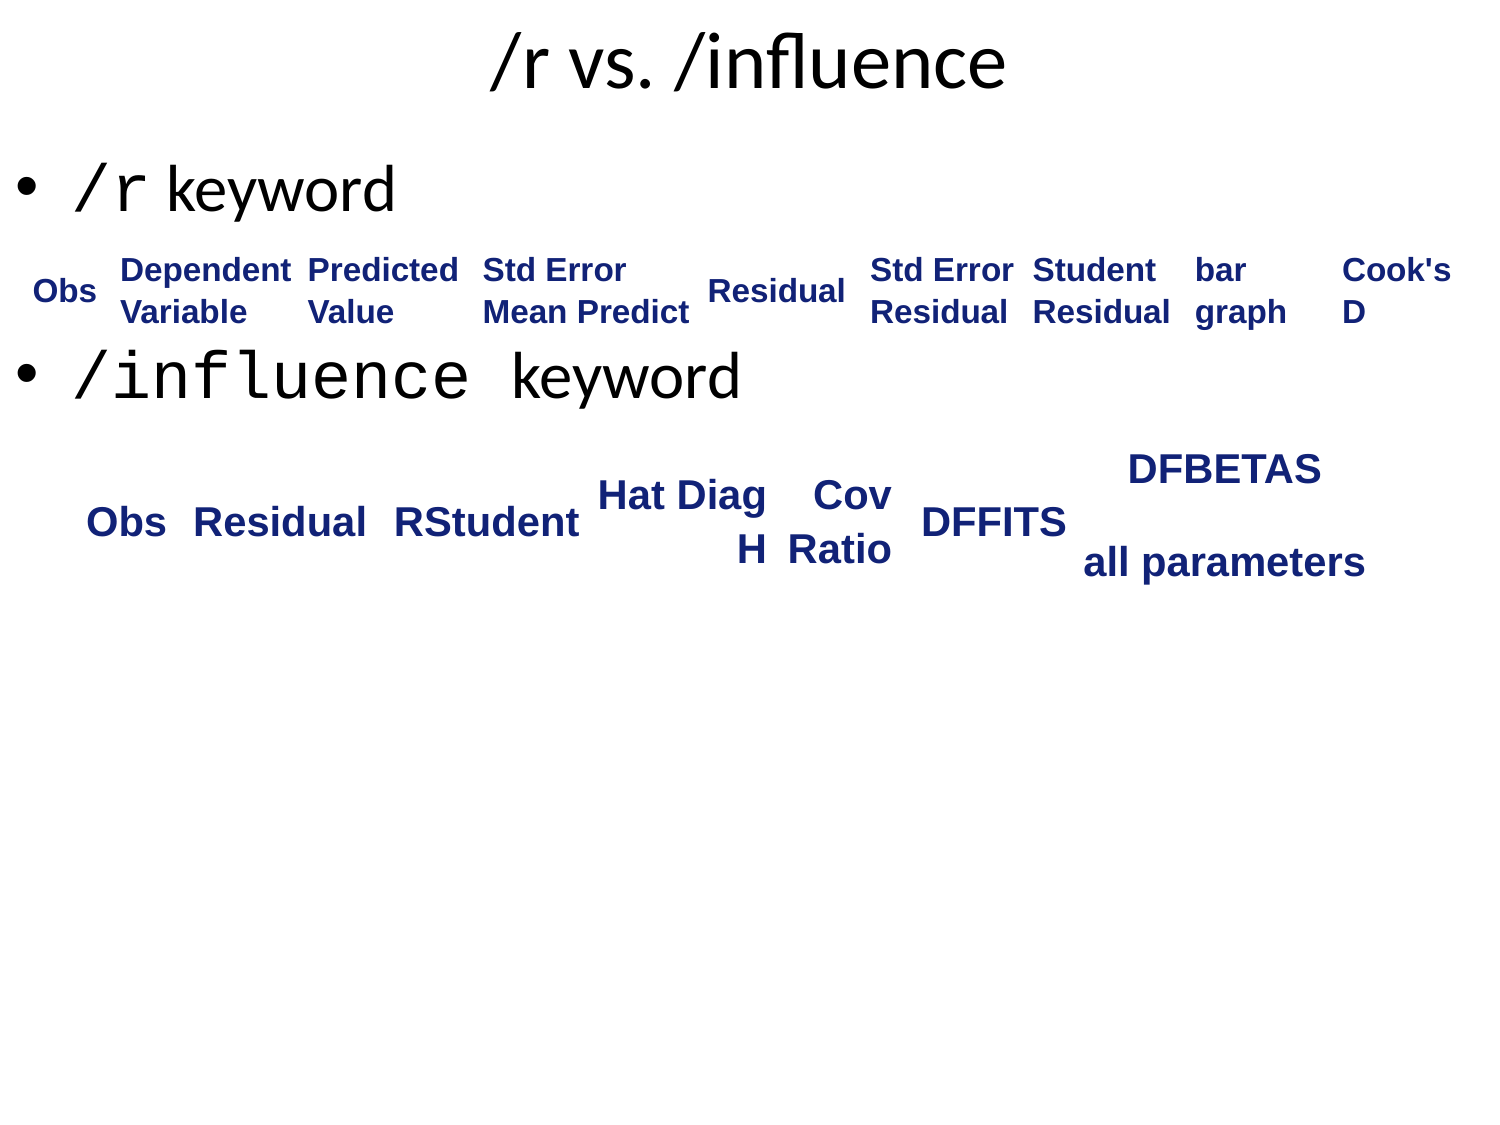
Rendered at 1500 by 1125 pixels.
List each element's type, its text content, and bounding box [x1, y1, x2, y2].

table_header Predicted Value [300, 245, 475, 331]
table_header Hat Diag H [587, 425, 775, 612]
table_header Residual [175, 425, 375, 612]
table_header Residual [700, 245, 862, 331]
table_header Obs [25, 245, 112, 331]
table_header Dependent Variable [112, 245, 300, 331]
table_header DFBETAS [1075, 425, 1375, 505]
table_header Cook's D [1334, 245, 1462, 331]
table_header Std Error Residual [862, 245, 1025, 331]
title /r vs. /influence [75, 0, 1425, 113]
table_header Student Residual [1025, 245, 1187, 331]
table_header RStudent [375, 425, 587, 612]
table_header Cov Ratio [775, 425, 900, 612]
table_header Std Error Mean Predict [475, 245, 700, 331]
table_header DFFITS [900, 425, 1075, 612]
list /r keyword /influence keyword [0, 137, 1500, 1005]
table_cell all parameters [1075, 505, 1375, 612]
table_header bar graph [1187, 245, 1334, 331]
table_header Obs [75, 425, 175, 612]
